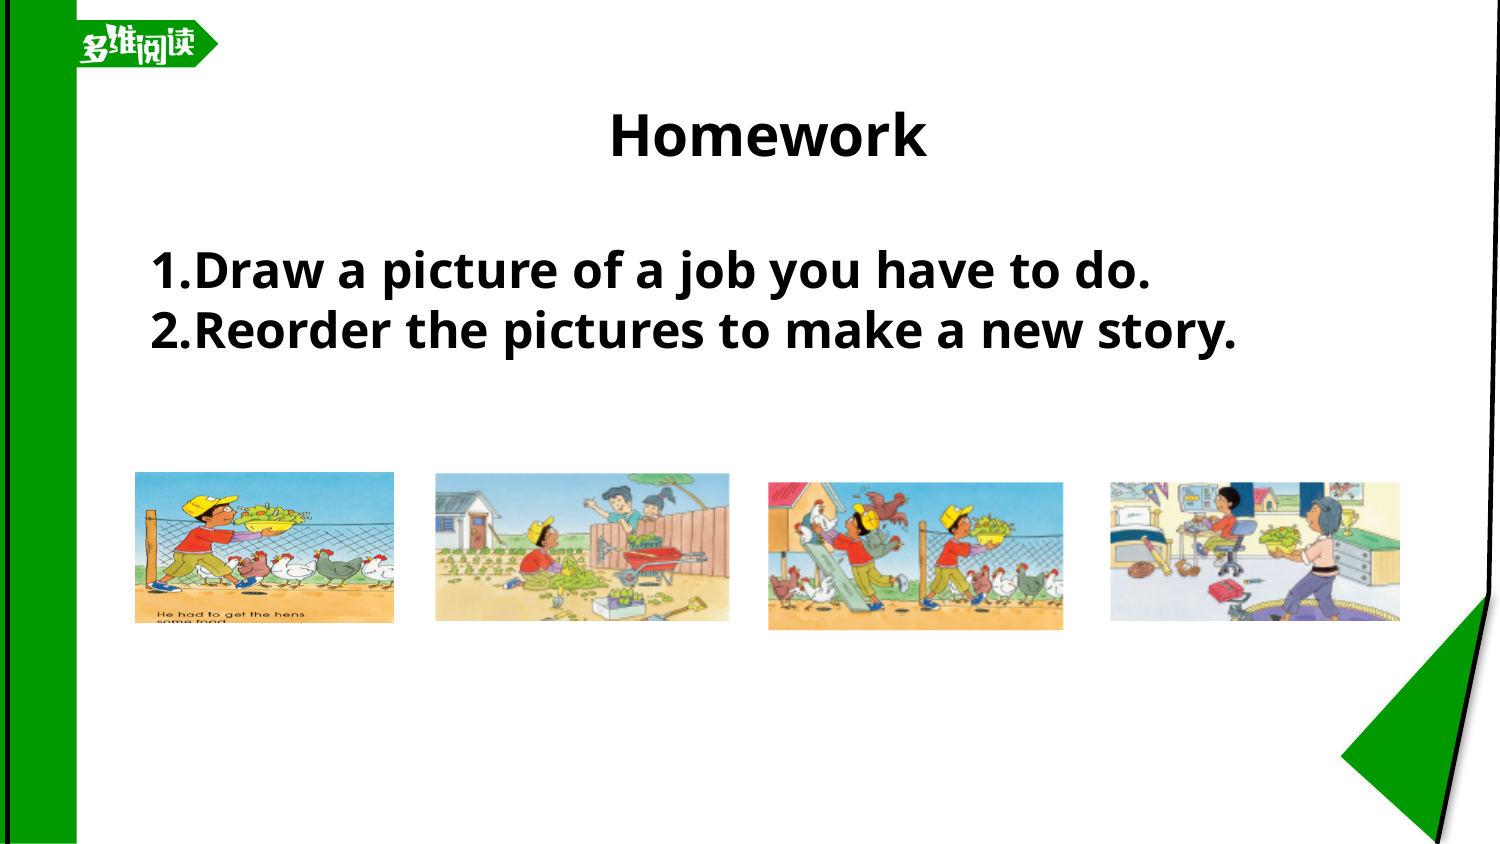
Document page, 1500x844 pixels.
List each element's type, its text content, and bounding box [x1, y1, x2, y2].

text_box [0, 0, 5, 844]
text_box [1488, 0, 1500, 594]
text_box Homework 1.Draw a picture of a job you have to do. 2.Reorder the pictures to make a new story. [135, 91, 1400, 426]
picture [1105, 481, 1400, 622]
picture [430, 472, 732, 622]
picture [767, 481, 1065, 633]
text_box [1338, 653, 1431, 842]
text_box [193, 18, 221, 66]
picture [135, 472, 394, 623]
picture [76, 19, 195, 67]
text_box [10, 0, 79, 844]
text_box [1436, 592, 1489, 844]
